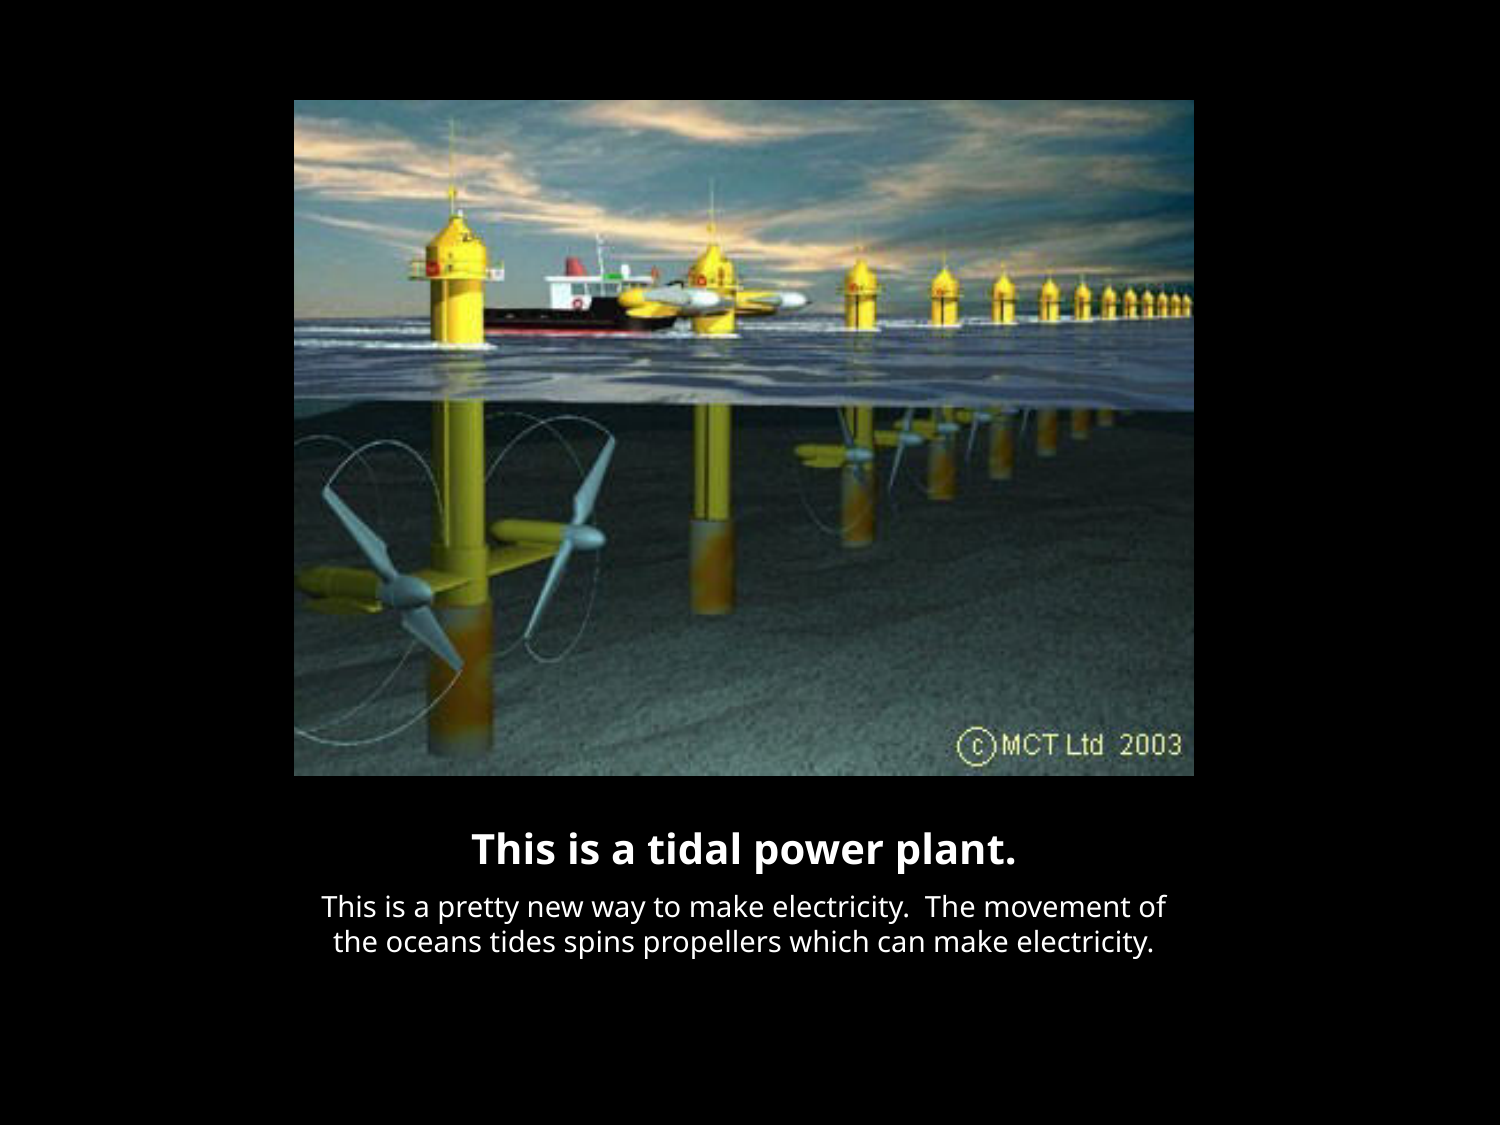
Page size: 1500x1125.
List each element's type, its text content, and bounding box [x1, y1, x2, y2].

list This is a pretty new way to make electricity. The movement of the oceans tides spins propellers which can make electricity. [294, 880, 1194, 1013]
picture [293, 100, 1195, 776]
title This is a tidal power plant. [294, 787, 1194, 880]
